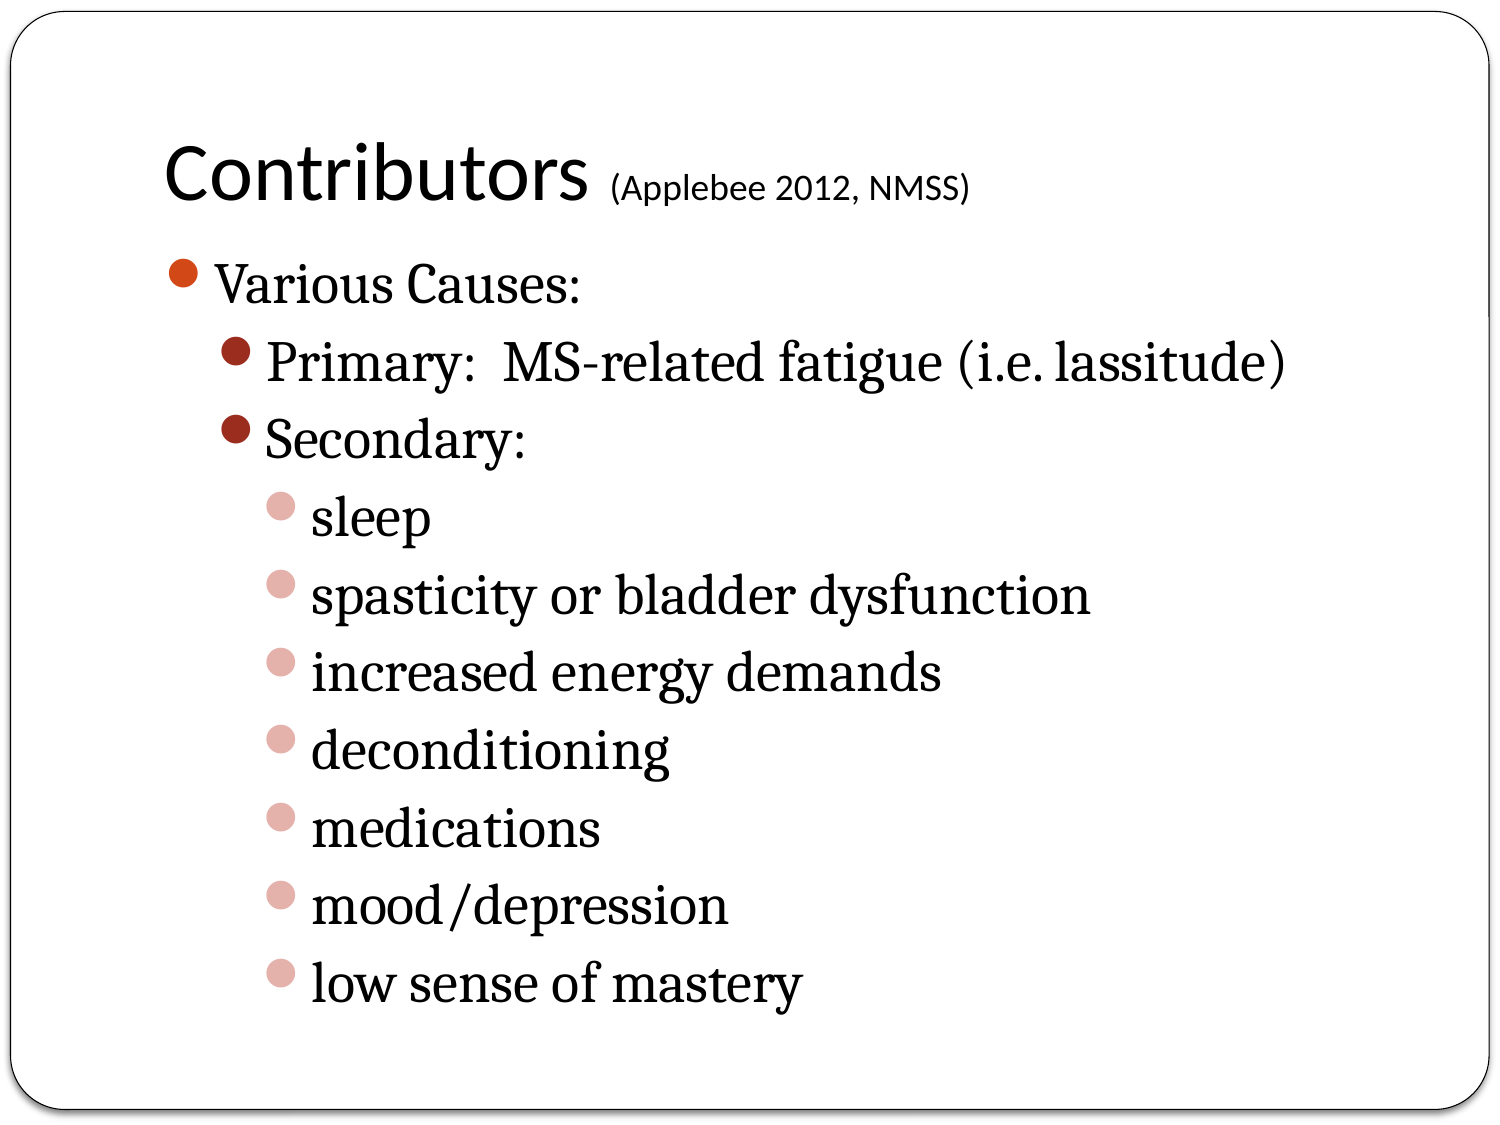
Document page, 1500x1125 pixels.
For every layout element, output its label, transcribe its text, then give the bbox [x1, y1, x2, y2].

title Contributors (Applebee 2012, NMSS) [150, 45, 1425, 233]
list Various Causes: Primary: MS-related fatigue (i.e. lassitude) Secondary: sleep spasticity or bladder dysfunction increased energy demands deconditioning medications mood/depression low sense of mastery [150, 237, 1425, 988]
